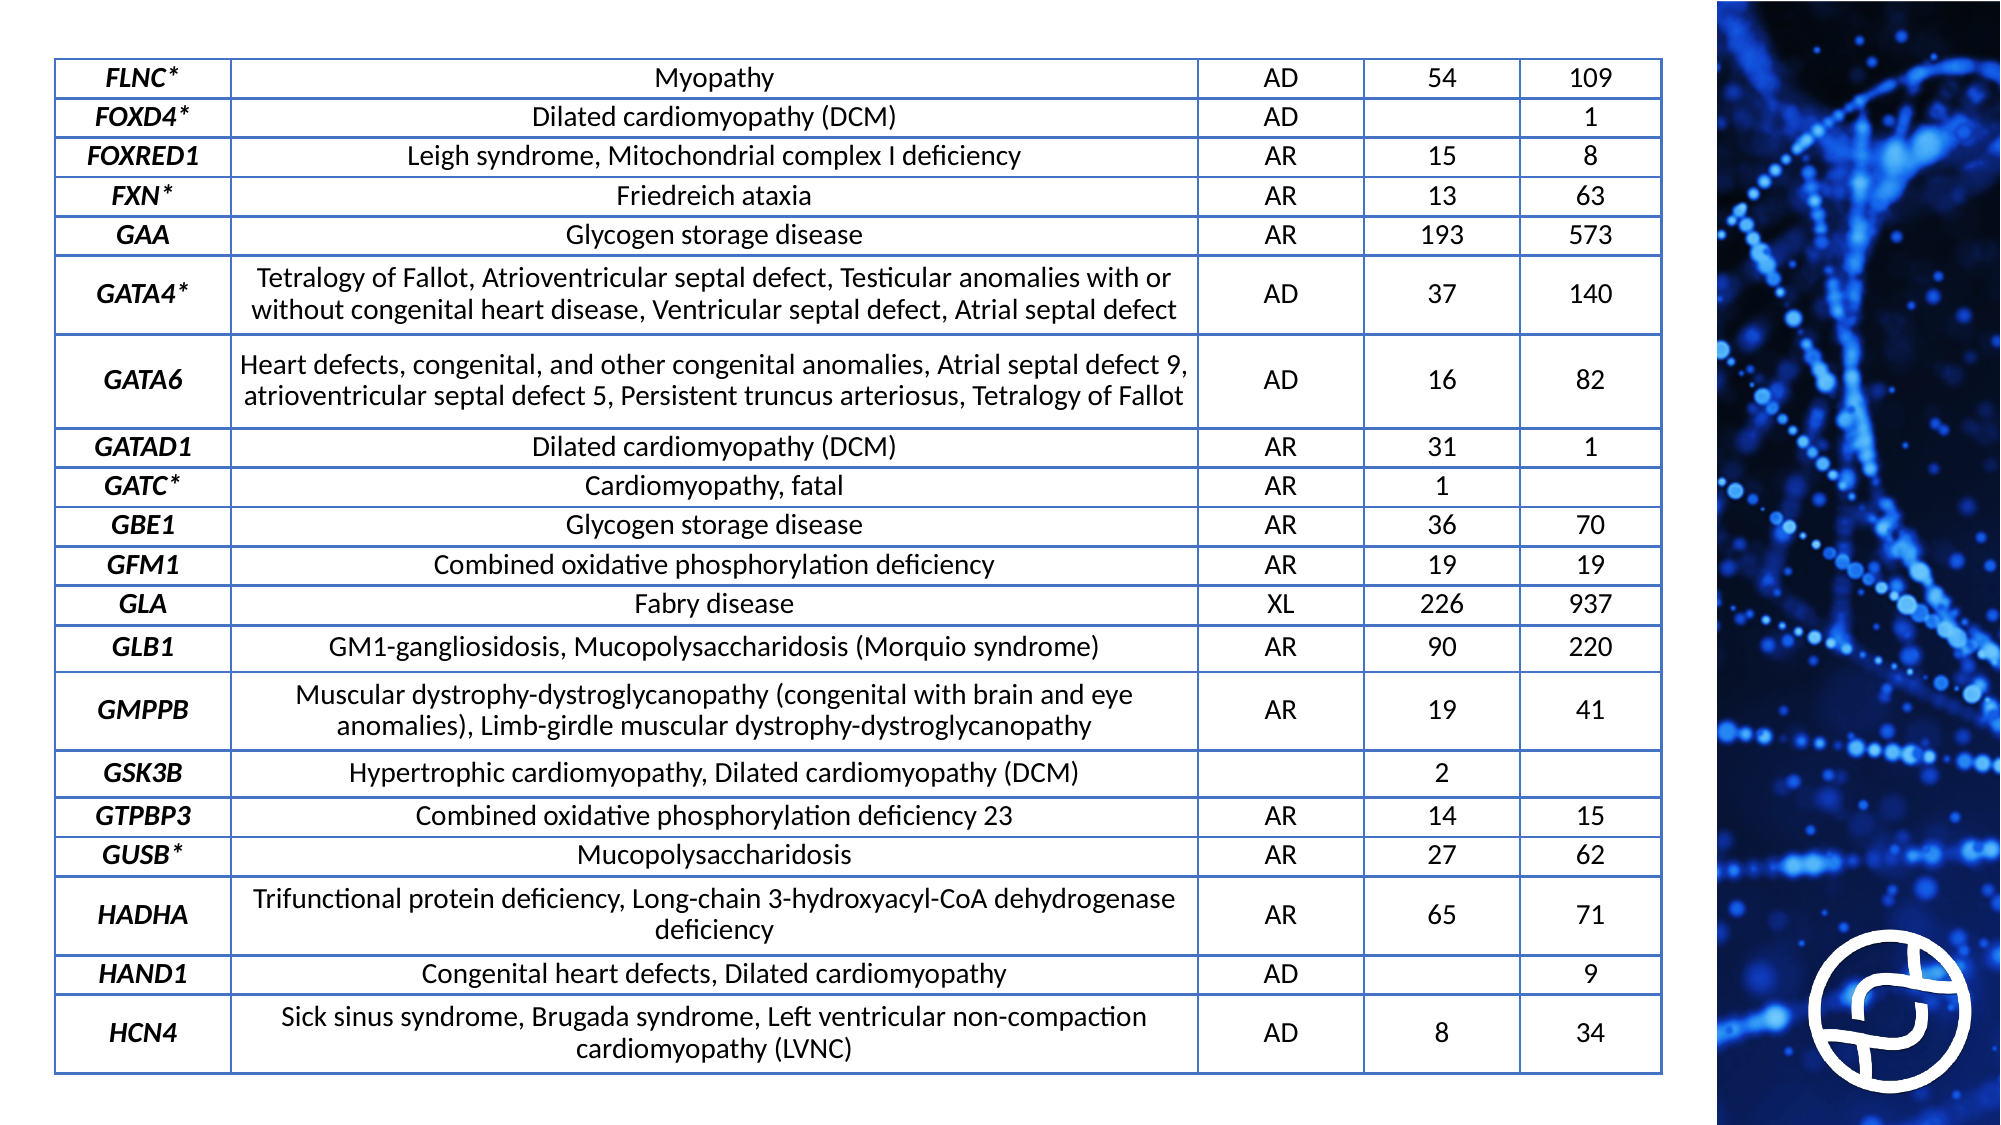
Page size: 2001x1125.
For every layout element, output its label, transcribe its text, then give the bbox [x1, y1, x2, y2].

table_cell AR [1199, 178, 1363, 215]
table_cell GMPPB [56, 673, 230, 749]
table_cell 1 [1521, 100, 1660, 136]
table_cell AD [1199, 257, 1363, 333]
table_cell Cardiomyopathy, fatal [232, 469, 1197, 506]
table_cell 15 [1365, 139, 1519, 176]
table_cell XL [1199, 587, 1295, 624]
table_cell 13 [1365, 178, 1519, 215]
table_cell GSK3B [56, 752, 230, 796]
table_cell FOXRED1 [56, 139, 230, 176]
table_header AD [1199, 60, 1363, 97]
table_cell AR [1199, 430, 1295, 466]
table_cell Fabry disease [232, 587, 1197, 624]
table_cell 14 [1365, 799, 1519, 836]
table_cell AD [1199, 957, 1363, 993]
table_cell GATC* [56, 469, 230, 506]
table_cell Hypertrophic cardiomyopathy, Dilated cardiomyopathy (DCM) [232, 752, 1197, 796]
table_cell 8 [1365, 996, 1519, 1072]
table_cell AD [1199, 996, 1363, 1072]
table_cell 82 [1521, 336, 1660, 421]
table_cell HADHA [56, 878, 230, 954]
table_cell 8 [1521, 139, 1660, 176]
table_cell Glycogen storage disease [232, 508, 1197, 545]
table_cell Congenital heart defects, Dilated cardiomyopathy [232, 957, 1197, 993]
table_cell GLA [56, 587, 230, 624]
table_cell FOXD4* [56, 100, 230, 136]
table_cell Dilated cardiomyopathy (DCM) [232, 430, 1197, 466]
table_cell 34 [1521, 996, 1660, 1072]
table_cell AR [1199, 799, 1363, 836]
table_cell HAND1 [56, 957, 230, 993]
table_cell Friedreich ataxia [232, 178, 1197, 215]
table_cell Muscular dystrophy-dystroglycanopathy (congenital with brain and eye anomalies), Limb-girdle muscular dystrophy-dystroglycanopathy [232, 673, 1197, 749]
table_cell 573 [1521, 218, 1660, 254]
table_cell 9 [1521, 957, 1660, 993]
table_cell AR [1199, 548, 1295, 584]
table_cell 37 [1365, 257, 1519, 333]
table_cell 63 [1521, 178, 1660, 215]
table_cell 16 [1365, 336, 1519, 421]
table_cell AR [1199, 218, 1363, 254]
table_cell AR [1199, 508, 1295, 545]
table_cell [1521, 752, 1660, 796]
table_cell 62 [1521, 838, 1660, 875]
table_cell GUSB* [56, 838, 230, 875]
table_cell Combined oxidative phosphorylation deficiency [232, 548, 1197, 584]
table_cell AR [1199, 139, 1363, 176]
table_cell 193 [1365, 218, 1519, 254]
table_cell Sick sinus syndrome, Brugada syndrome, Left ventricular non-compaction cardiomyopathy (LVNC) [232, 996, 1197, 1072]
table_cell HCN4 [56, 996, 230, 1072]
table_cell 15 [1521, 799, 1660, 836]
table_cell [1365, 957, 1519, 993]
table_cell GFM1 [56, 548, 230, 584]
table_cell 2 [1365, 752, 1519, 796]
table_cell AR [1199, 878, 1363, 954]
table_cell 41 [1521, 704, 1660, 749]
table_cell 27 [1365, 838, 1519, 875]
table_header FLNC* [56, 60, 230, 97]
table_cell 71 [1521, 878, 1660, 954]
table_cell Mucopolysaccharidosis [232, 838, 1197, 875]
table_cell AD [1199, 100, 1363, 136]
table_cell AR [1199, 627, 1295, 671]
table_cell Leigh syndrome, Mitochondrial complex I deficiency [232, 139, 1197, 176]
table_cell AR [1199, 838, 1363, 875]
table_cell FXN* [56, 178, 230, 215]
table_cell [1199, 752, 1363, 796]
table_header 54 [1365, 60, 1519, 97]
table_cell Tetralogy of Fallot, Atrioventricular septal defect, Testicular anomalies with or without congenital heart disease, Ventricular septal defect, Atrial septal defect [232, 257, 1197, 333]
table_cell GM1-gangliosidosis, Mucopolysaccharidosis (Morquio syndrome) [232, 627, 1197, 671]
table_cell Heart defects, congenital, and other congenital anomalies, Atrial septal defect 9, atrioventricular septal defect 5, Persistent truncus arteriosus, Tetralogy of Fallot [232, 336, 1197, 427]
table_cell GAA [56, 218, 230, 254]
table_cell GATAD1 [56, 430, 230, 466]
table_cell Glycogen storage disease [232, 218, 1197, 254]
table_cell AR [1199, 469, 1295, 506]
table_cell 19 [1365, 704, 1519, 749]
table_cell AR [1199, 673, 1363, 749]
table_cell GATA4* [56, 257, 230, 333]
table_cell 140 [1521, 257, 1660, 333]
table_cell Dilated cardiomyopathy (DCM) [232, 100, 1197, 136]
table_cell GBE1 [56, 508, 230, 545]
table_cell Combined oxidative phosphorylation deficiency 23 [232, 799, 1197, 836]
table_cell GTPBP3 [56, 799, 230, 836]
table_cell Trifunctional protein deficiency, Long-chain 3-hydroxyacyl-CoA dehydrogenase deficiency [232, 878, 1197, 954]
table_cell 65 [1365, 878, 1519, 954]
picture [1295, 2, 2000, 1124]
table_cell [1365, 100, 1519, 136]
table_cell GLB1 [56, 627, 230, 671]
table_cell AD [1199, 336, 1363, 427]
table_header Myopathy [232, 60, 1197, 97]
table_cell GATA6 [56, 336, 230, 427]
table_header 109 [1521, 60, 1660, 97]
